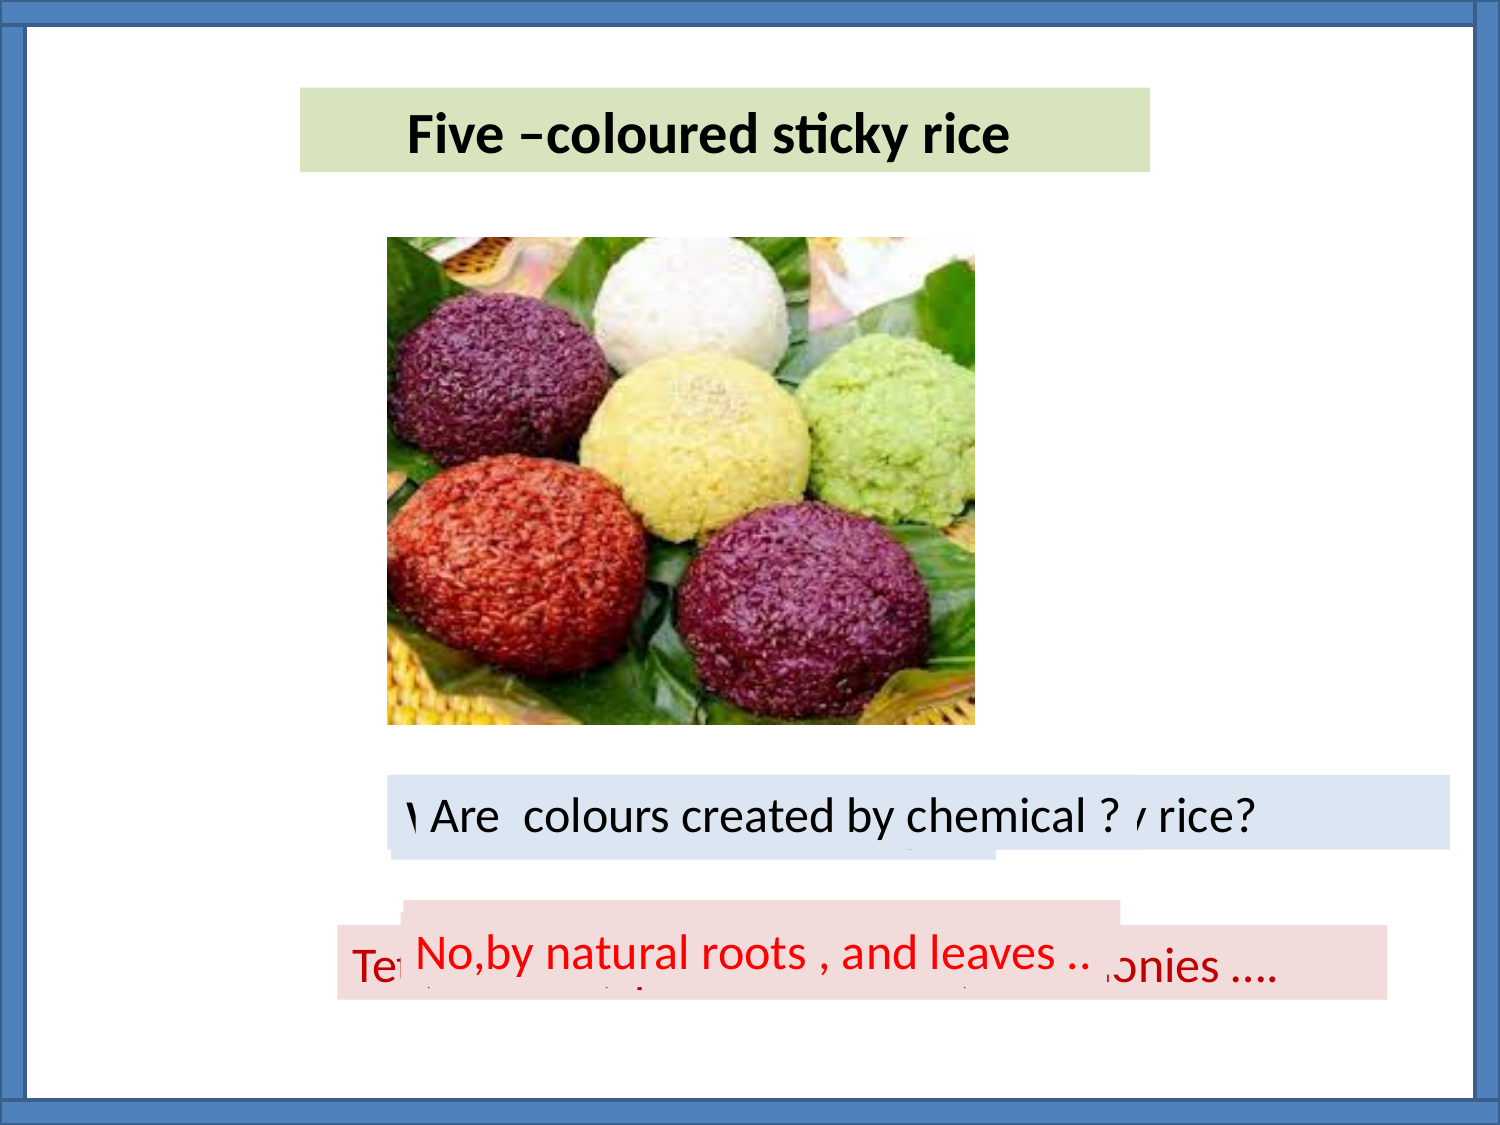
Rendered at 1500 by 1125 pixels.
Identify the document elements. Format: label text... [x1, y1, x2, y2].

text_box [0, 27, 27, 1098]
text_box No,by natural roots , and leaves .. [400, 912, 1108, 988]
text_box Five –coloured sticky rice [300, 87, 1150, 173]
text_box Are colours created by chemical ? [415, 774, 1137, 850]
text_box What colours are they ? [391, 774, 996, 860]
picture [387, 237, 976, 726]
text_box When do we traditionally have sticky rice? [1137, 774, 1450, 850]
text_box [0, 1098, 1500, 1125]
text_box [1473, 0, 1500, 1098]
text_box Tet , festival ,special occasions, ceremonies …. [337, 924, 1388, 1000]
text_box White , yellow, red, green, purple. [403, 899, 1121, 975]
text_box [0, 0, 1473, 27]
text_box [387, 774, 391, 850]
